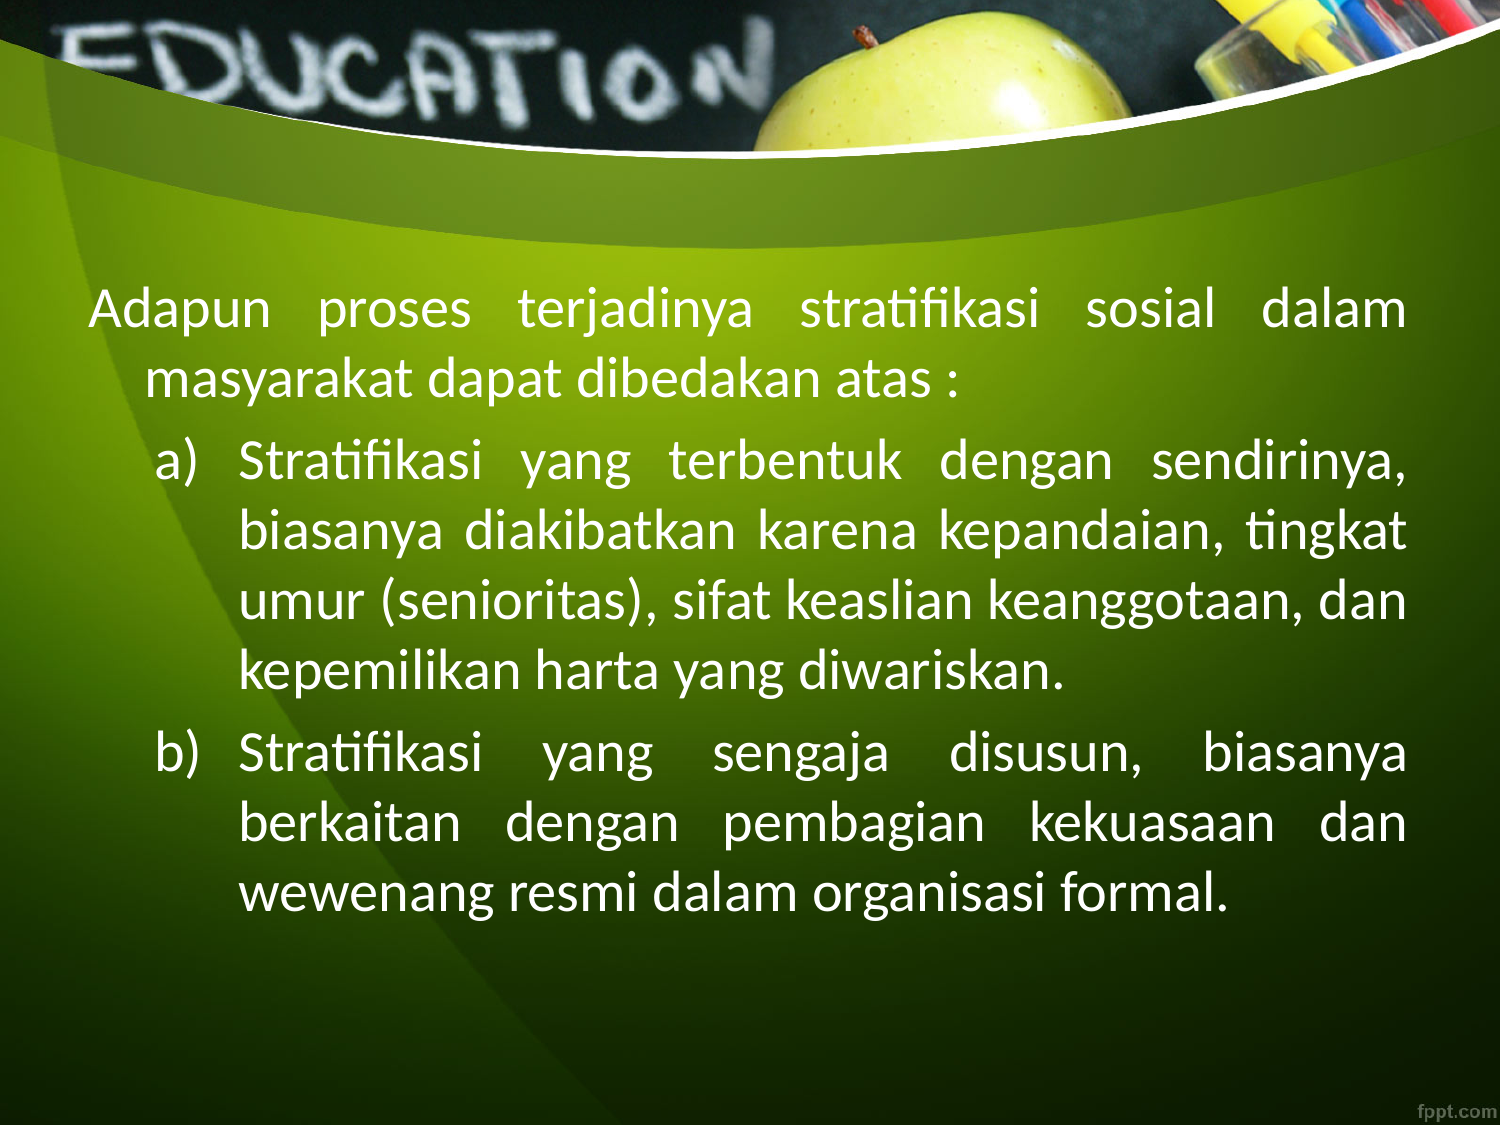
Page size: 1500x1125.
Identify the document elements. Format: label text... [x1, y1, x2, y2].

list Adapun proses terjadinya stratifikasi sosial dalam masyarakat dapat dibedakan atas : Stratifikasi yang terbentuk dengan sendirinya, biasanya diakibatkan karena kepandaian, tingkat umur (senioritas), sifat keaslian keanggotaan, dan kepemilikan harta yang diwariskan. Stratifikasi yang sengaja disusun, biasanya berkaitan dengan pembagian kekuasaan dan wewenang resmi dalam organisasi formal. [73, 261, 1424, 964]
picture [0, 0, 1500, 1125]
